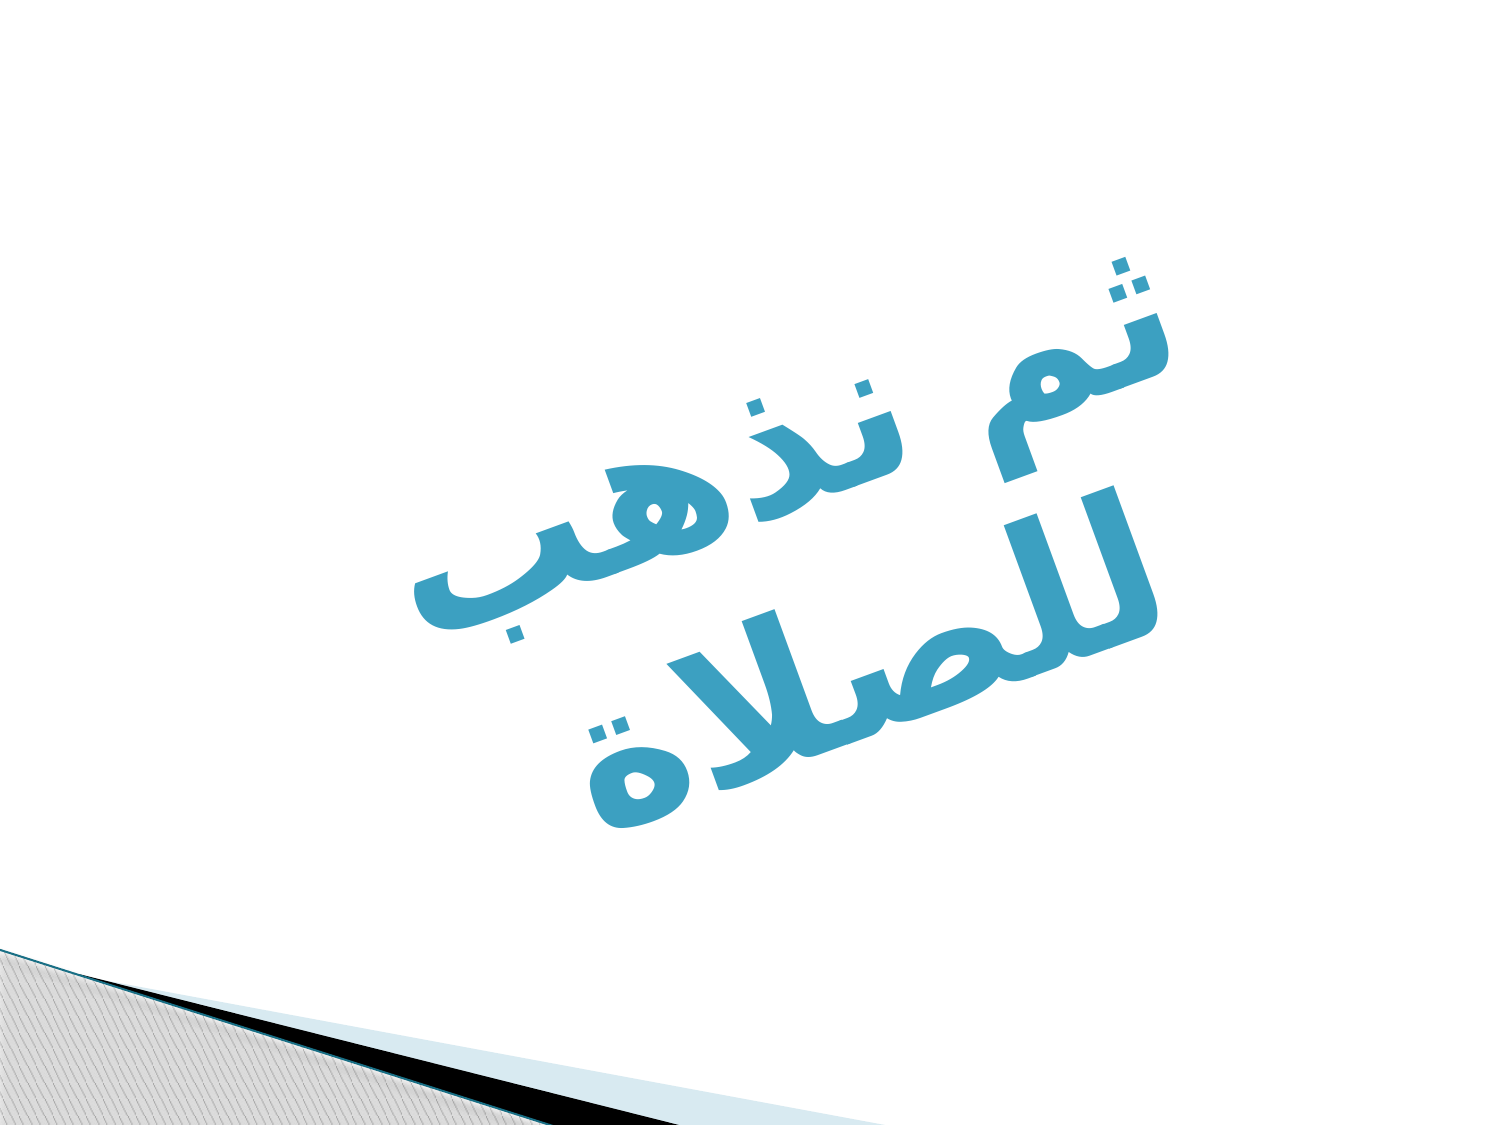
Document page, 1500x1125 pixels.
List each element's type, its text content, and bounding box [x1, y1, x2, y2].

text_box ثم نذهب للصلاة [177, 105, 1462, 979]
